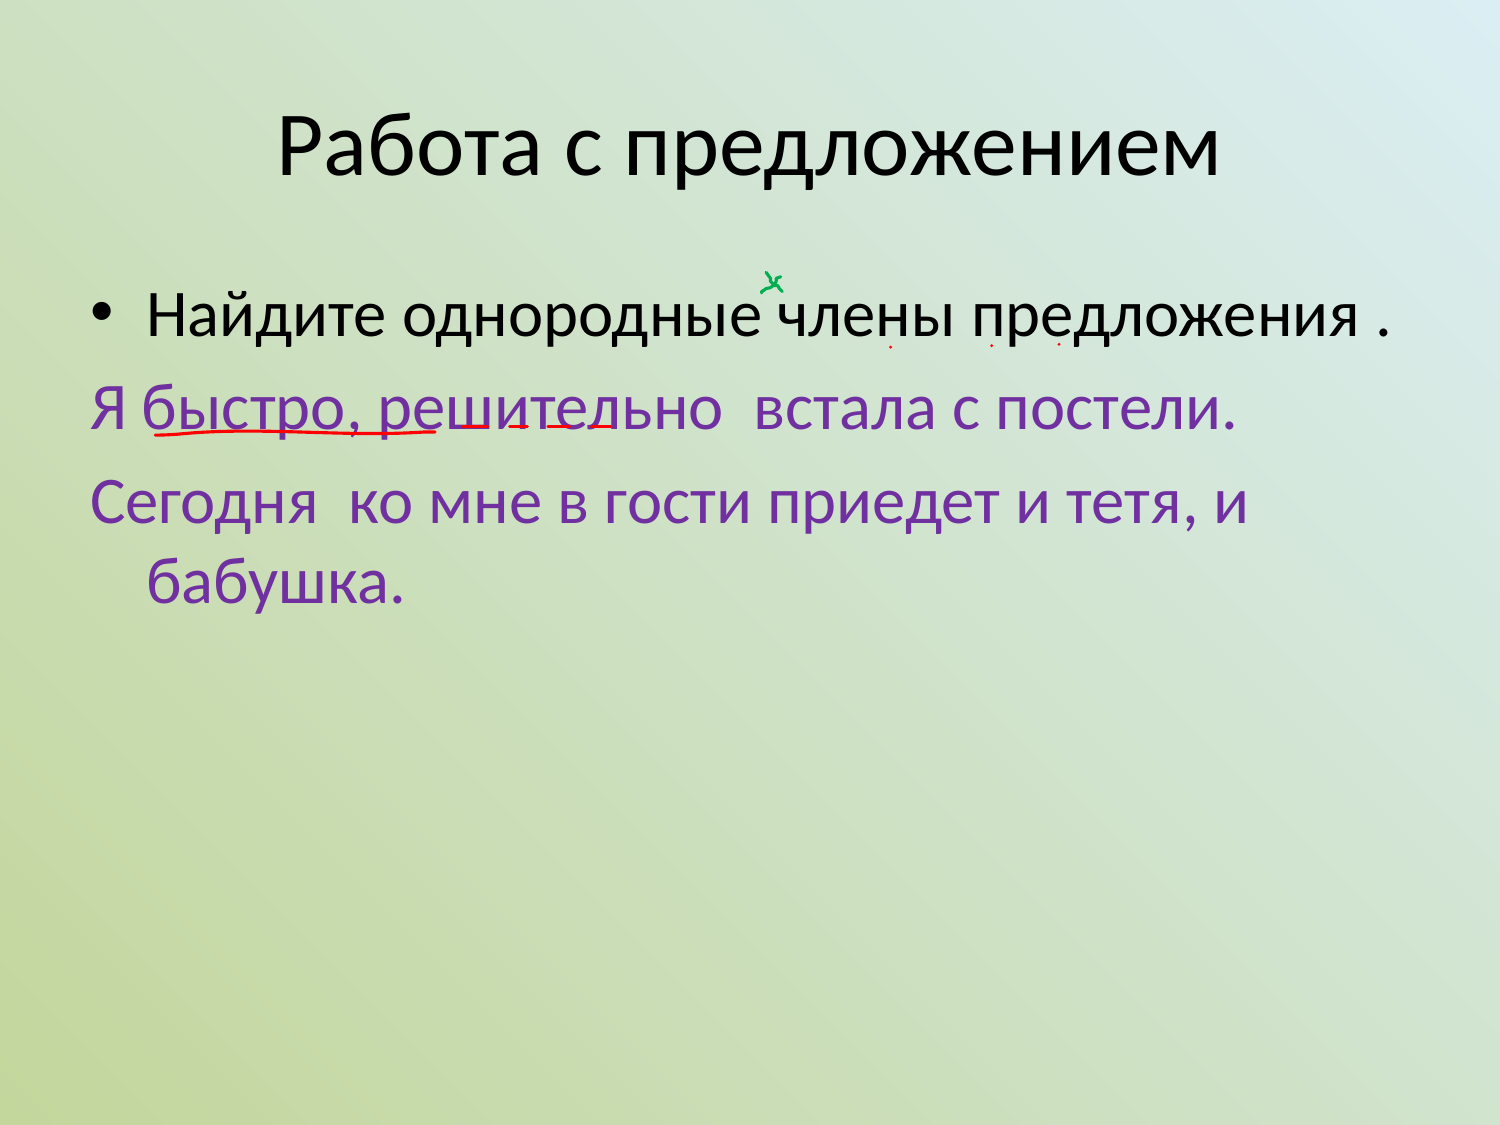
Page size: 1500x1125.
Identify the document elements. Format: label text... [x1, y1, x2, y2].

list Найдите однородные члены предложения . Я быстро, решительно встала с постели. Сегодня ко мне в гости приедет и тетя, и бабушка. [74, 262, 1426, 1006]
title Работа с предложением [74, 44, 1426, 233]
